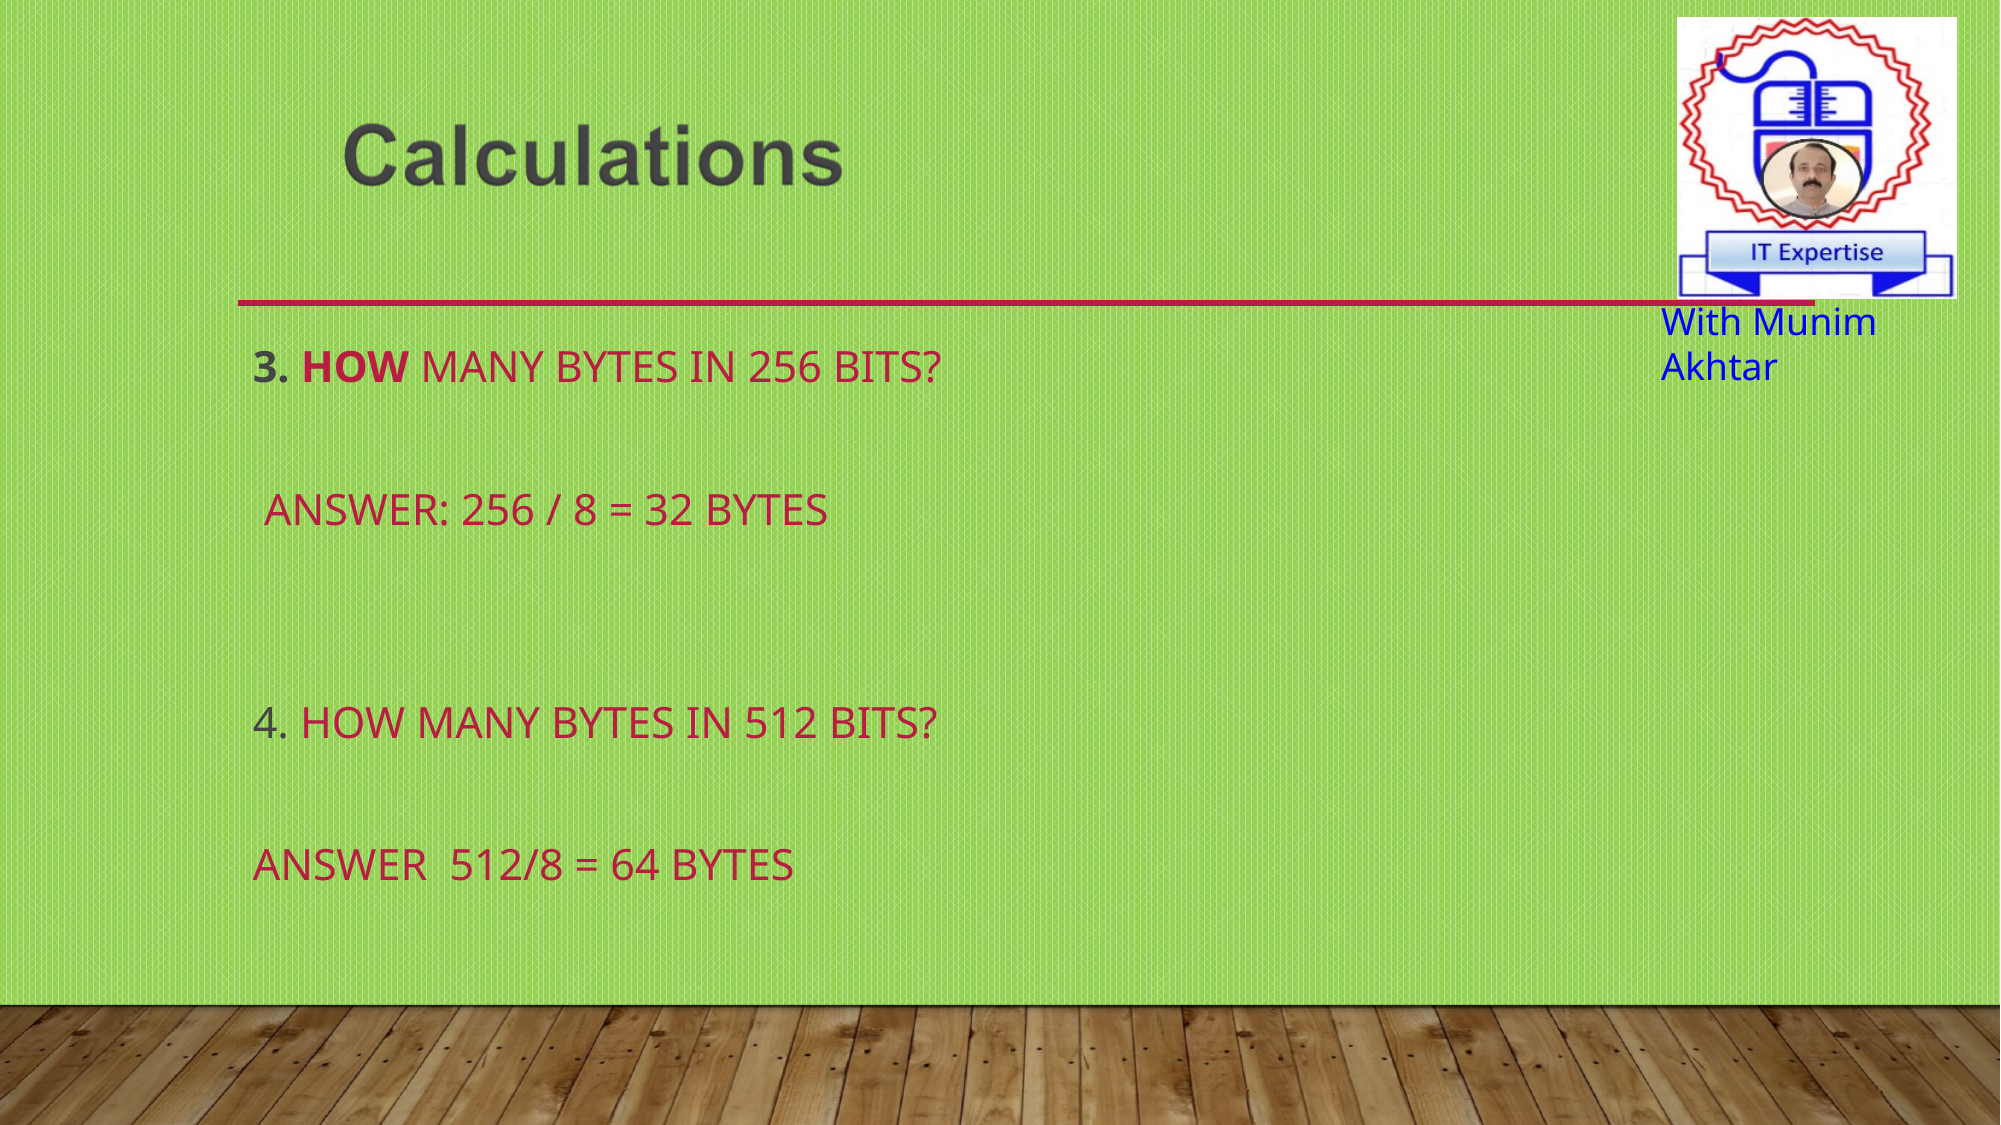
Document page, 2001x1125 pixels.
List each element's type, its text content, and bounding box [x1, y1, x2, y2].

list 3. How many bytes in 256 bits? ANSWER: 256 / 8 = 32 bytes 4. How many bytes in 512 bits? ANSWER 512/8 = 64 bytes [238, 330, 1814, 897]
picture [0, 1005, 2000, 1125]
picture [287, 17, 1957, 299]
